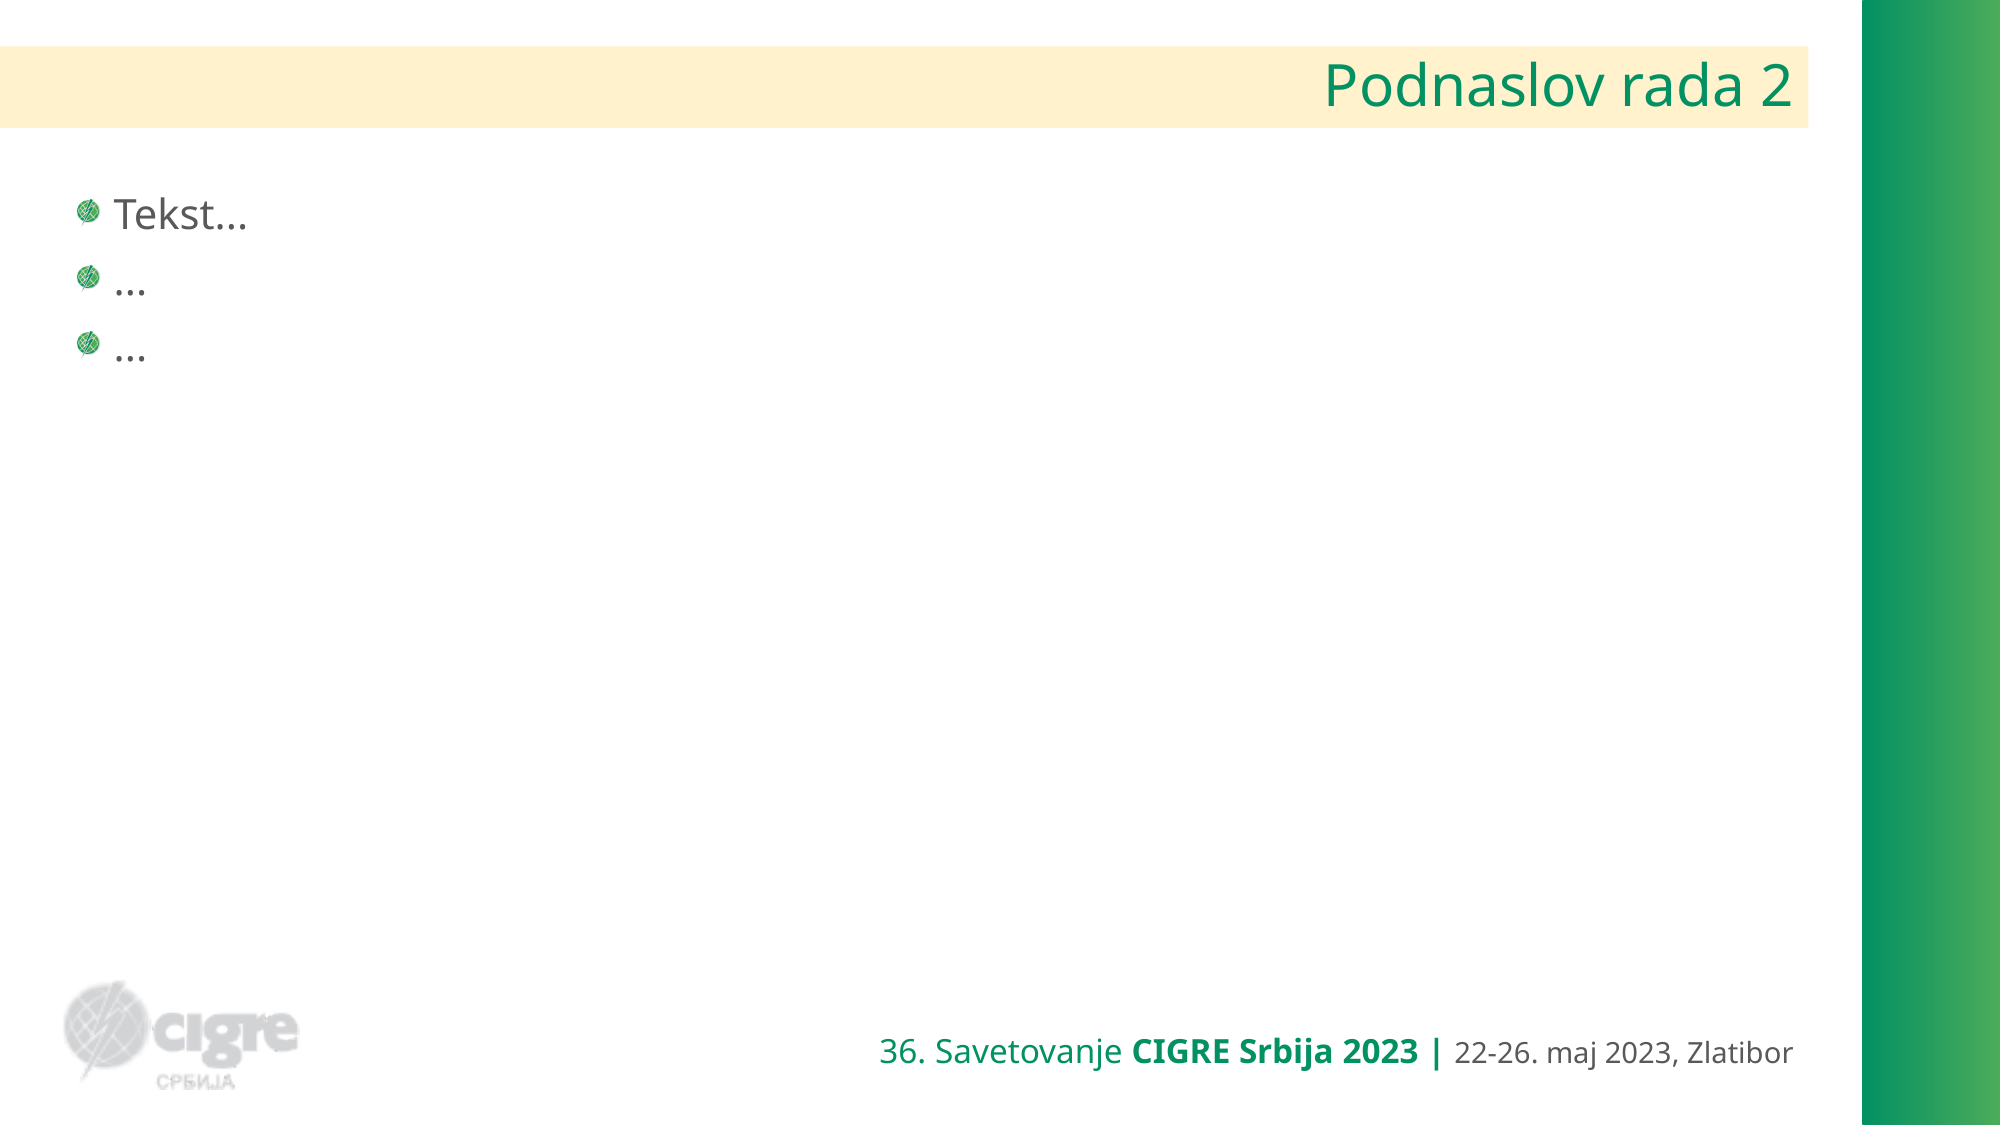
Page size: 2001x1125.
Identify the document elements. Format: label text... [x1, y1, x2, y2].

text_box [1861, 0, 2000, 1125]
title Podnaslov rada 2 [0, 46, 1809, 129]
picture [76, 264, 101, 294]
list Tekst... ... ... [61, 185, 1809, 966]
picture [76, 198, 101, 228]
text_box 36. Savetovanje CIGRE Srbija 2023 | 22-26. maj 2023, Zlatibor [353, 1022, 1809, 1078]
picture [76, 330, 101, 360]
picture [61, 979, 300, 1090]
